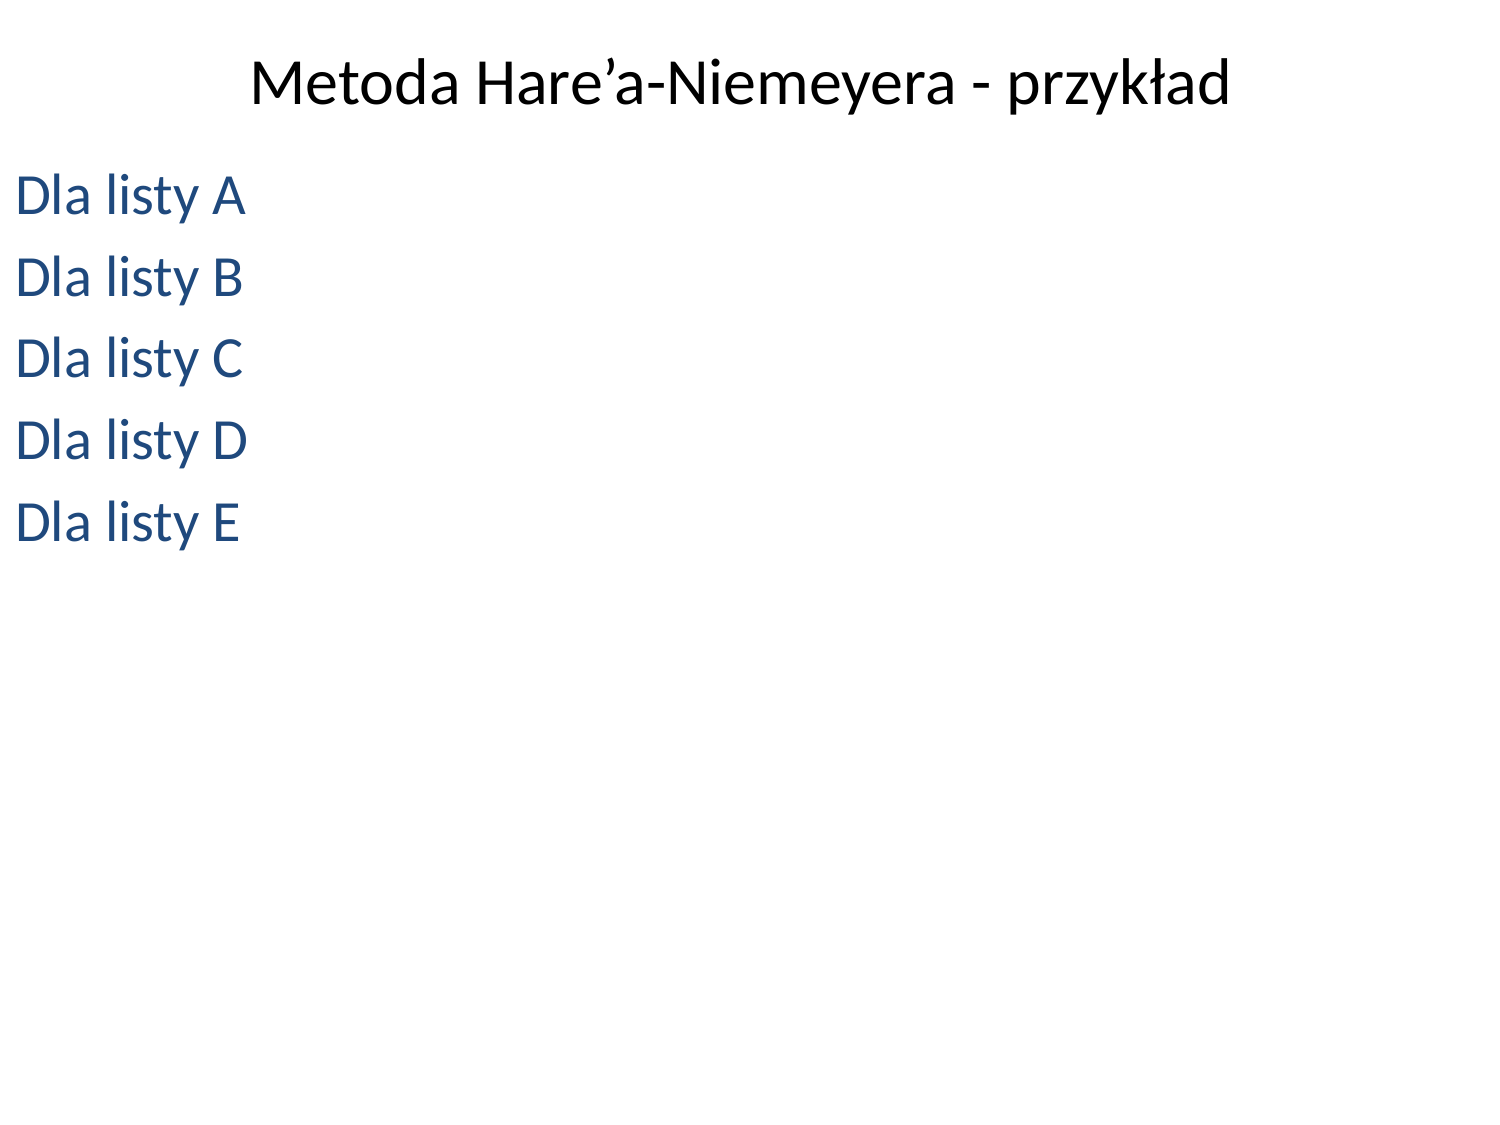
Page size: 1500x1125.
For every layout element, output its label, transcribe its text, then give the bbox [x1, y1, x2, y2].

list Metoda Hare’a-Niemeyera - przykład [0, 30, 1483, 126]
text_box [64, 30, 1415, 102]
